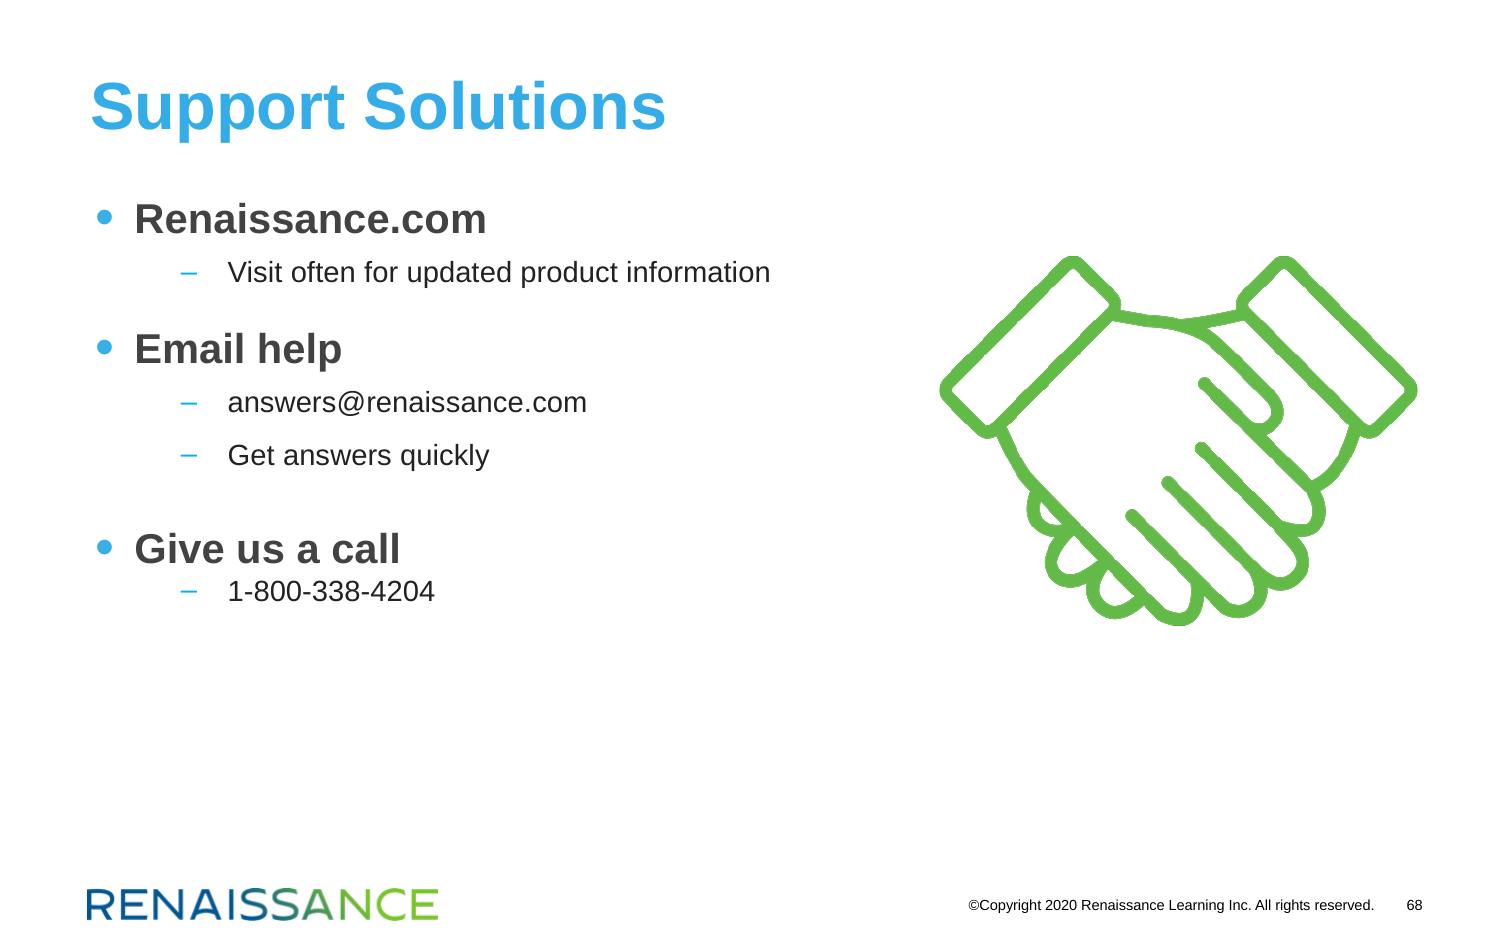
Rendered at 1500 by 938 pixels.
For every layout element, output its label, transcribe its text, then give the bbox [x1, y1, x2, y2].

title Support Solutions [75, 56, 1425, 150]
picture [87, 888, 438, 921]
text_box Renaissance.com Visit often for updated product information Email help answers@renaissance.com Get answers quickly Give us a call 1-800-338-4204 [80, 184, 831, 660]
picture [887, 149, 1469, 732]
